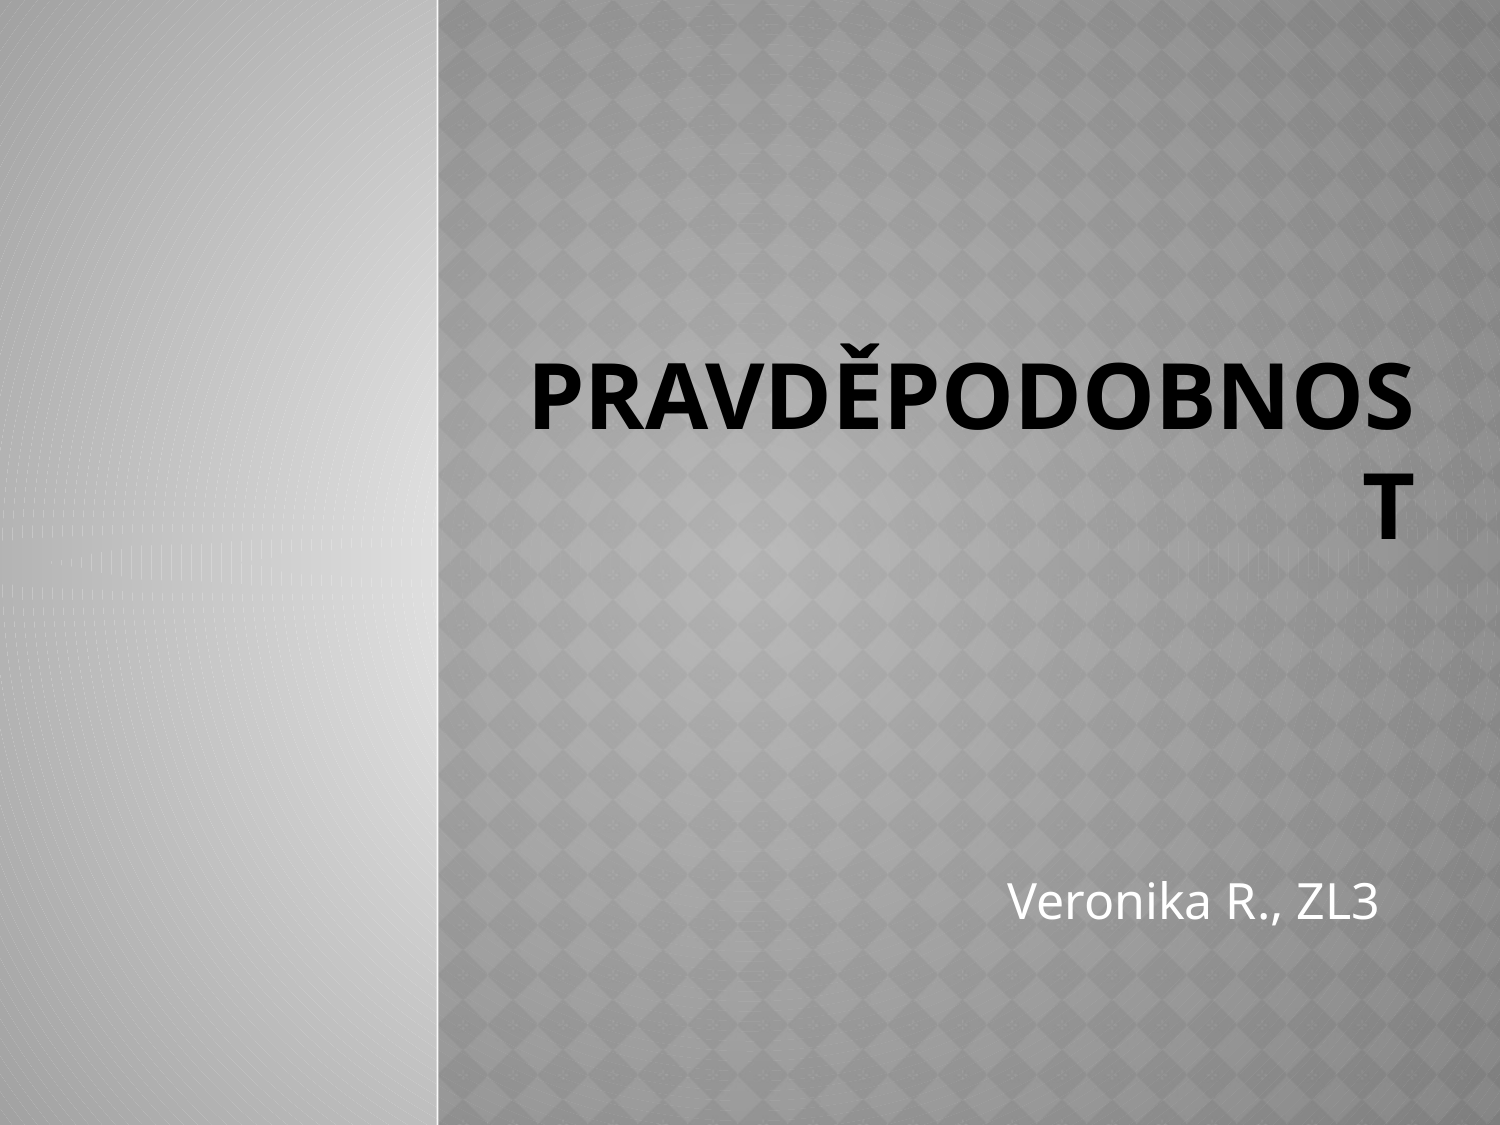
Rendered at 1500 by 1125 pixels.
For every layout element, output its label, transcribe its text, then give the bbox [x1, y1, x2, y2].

title Pravděpodobnost [490, 385, 1424, 558]
subtitle Veronika R., ZL3 [690, 869, 1388, 953]
